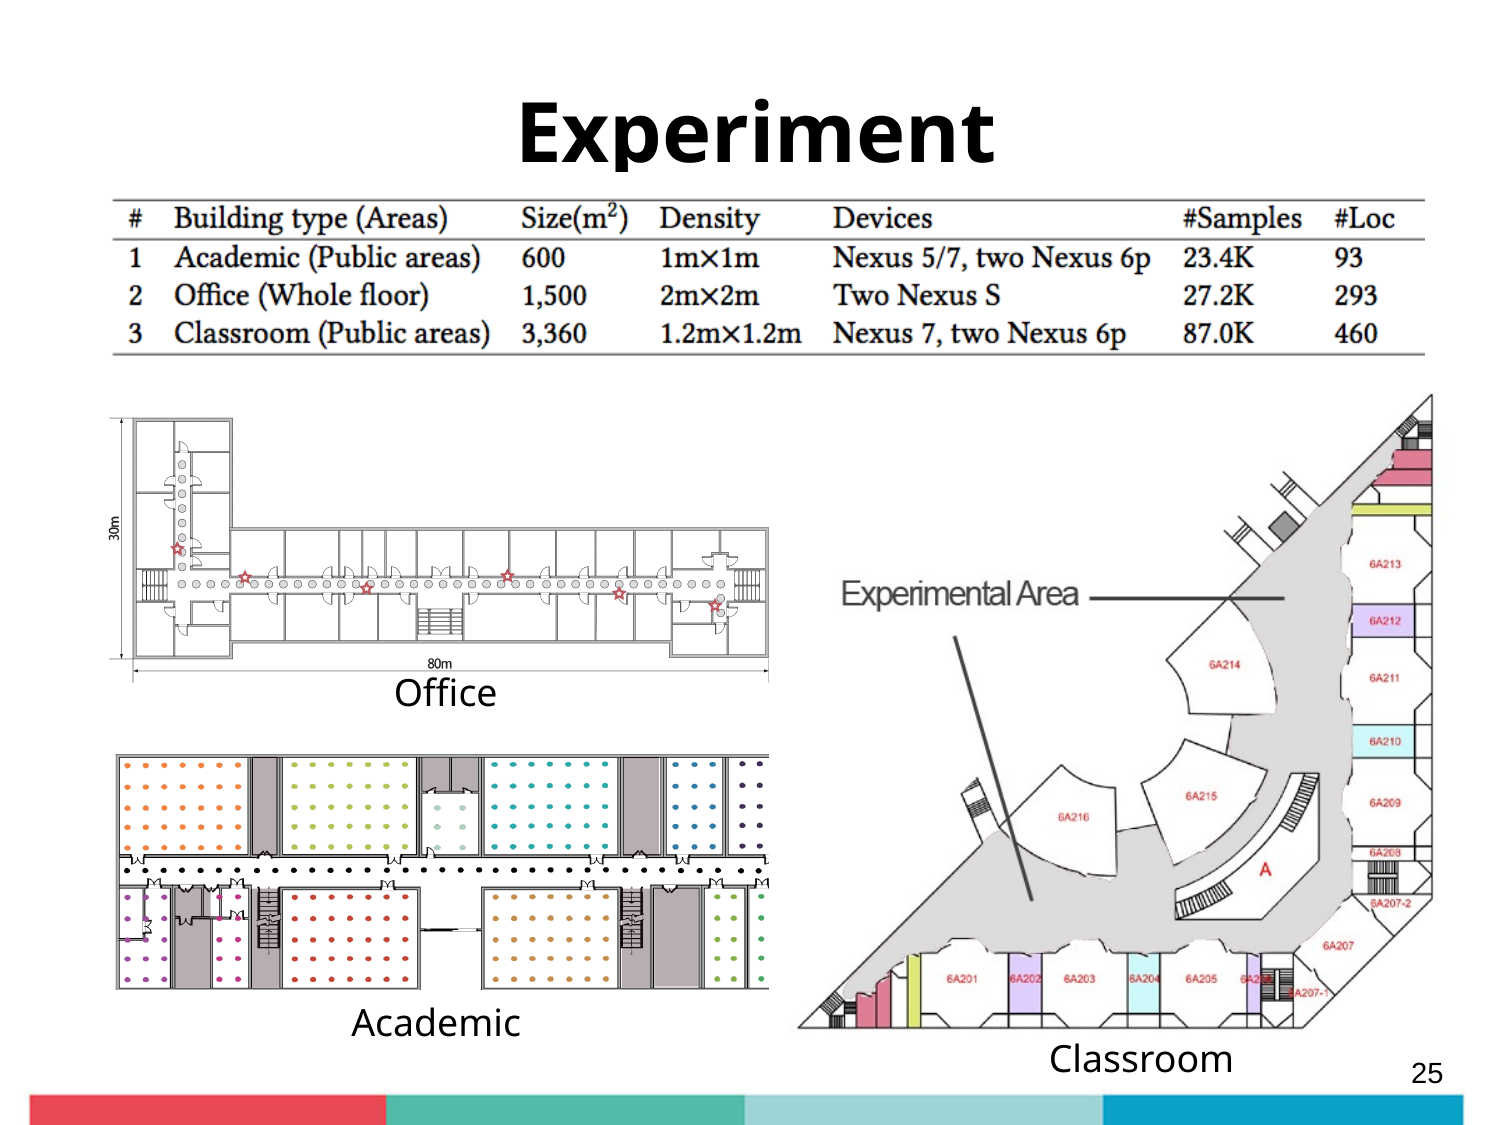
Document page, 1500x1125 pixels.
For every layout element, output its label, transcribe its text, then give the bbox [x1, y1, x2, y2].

text_box Academic [336, 998, 711, 1052]
text_box Classroom [1033, 1061, 1408, 1088]
picture [0, 0, 1500, 1125]
text_box Office [378, 700, 753, 722]
slide_number 25 [1108, 1060, 1459, 1125]
title Experiment [87, 45, 1425, 213]
